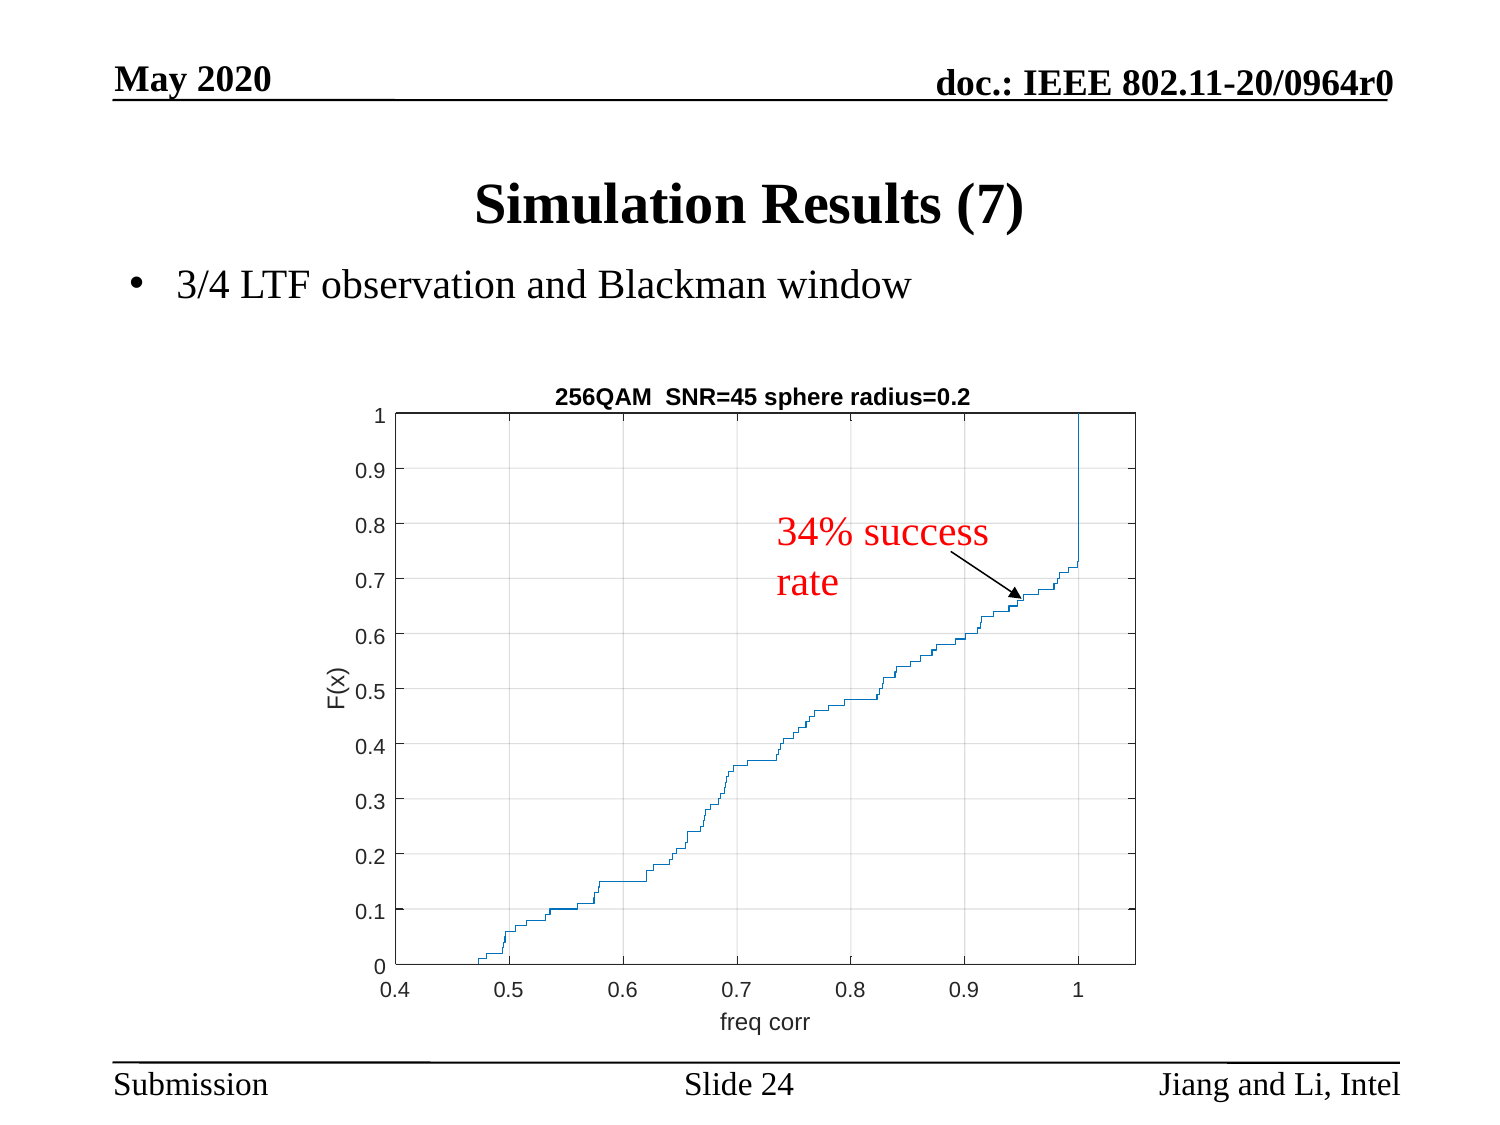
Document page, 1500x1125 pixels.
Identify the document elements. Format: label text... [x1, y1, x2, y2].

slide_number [114, 54, 423, 100]
slide_number Slide 24 [678, 1061, 800, 1123]
picture [271, 362, 1226, 1037]
footer Jiang and Li, Intel [878, 1061, 1402, 1093]
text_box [950, 551, 1022, 599]
title Simulation Results (7) [112, 112, 1388, 288]
list 3/4 LTF observation and Blackman window [114, 249, 1390, 322]
